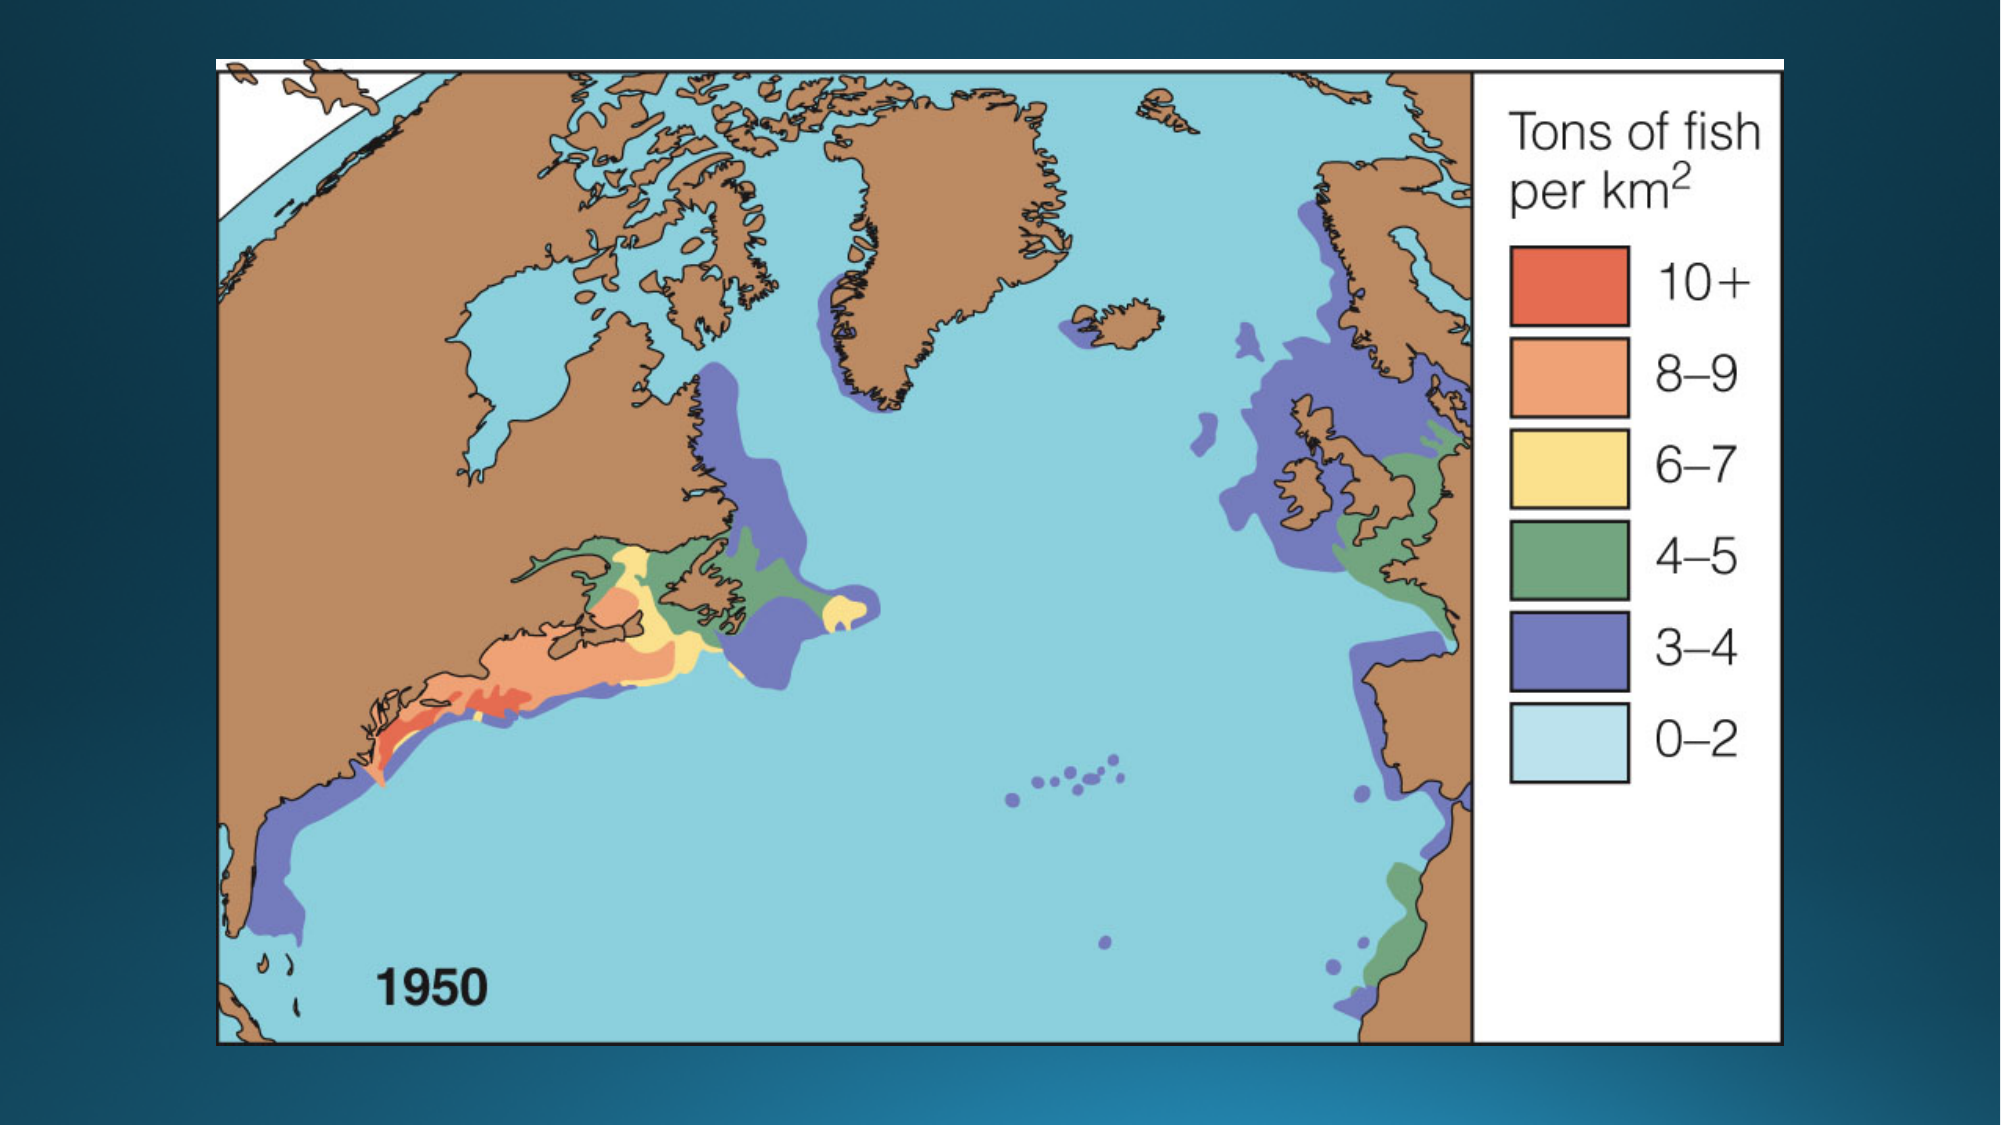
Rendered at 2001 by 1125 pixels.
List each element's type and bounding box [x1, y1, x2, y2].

list [216, 59, 1784, 1046]
picture [0, 0, 2001, 1125]
